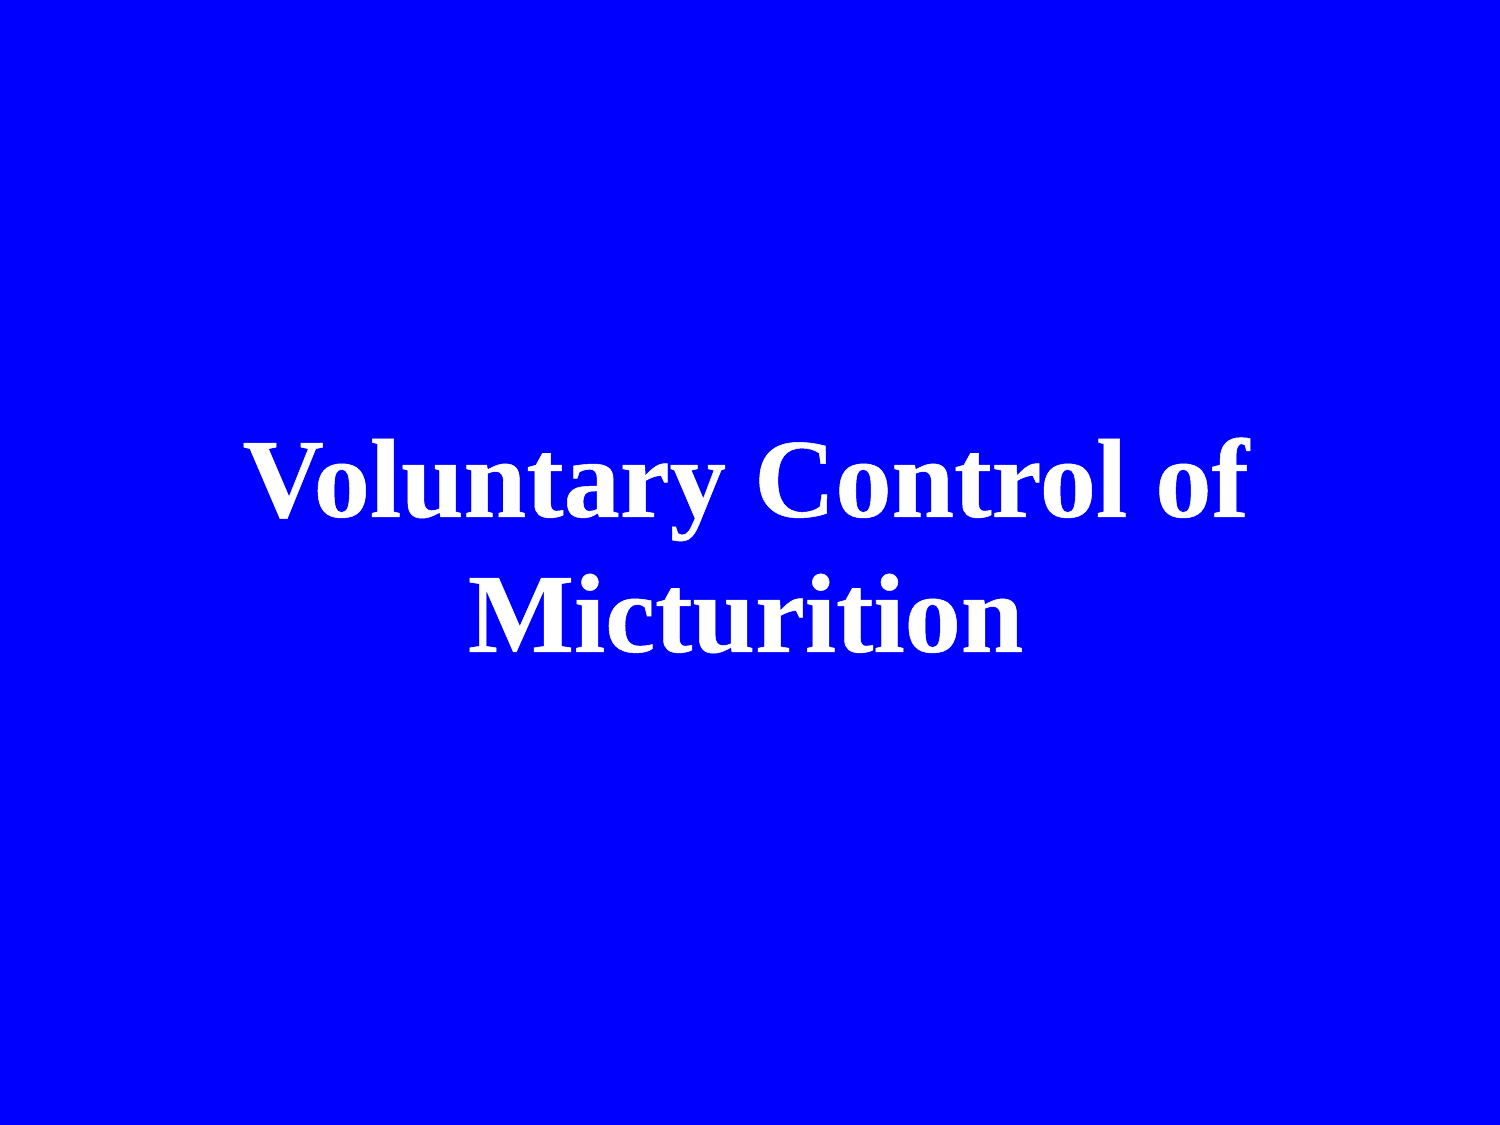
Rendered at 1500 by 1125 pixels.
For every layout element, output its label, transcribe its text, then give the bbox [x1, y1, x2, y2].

text_box Voluntary Control of Micturition [0, 397, 1493, 682]
